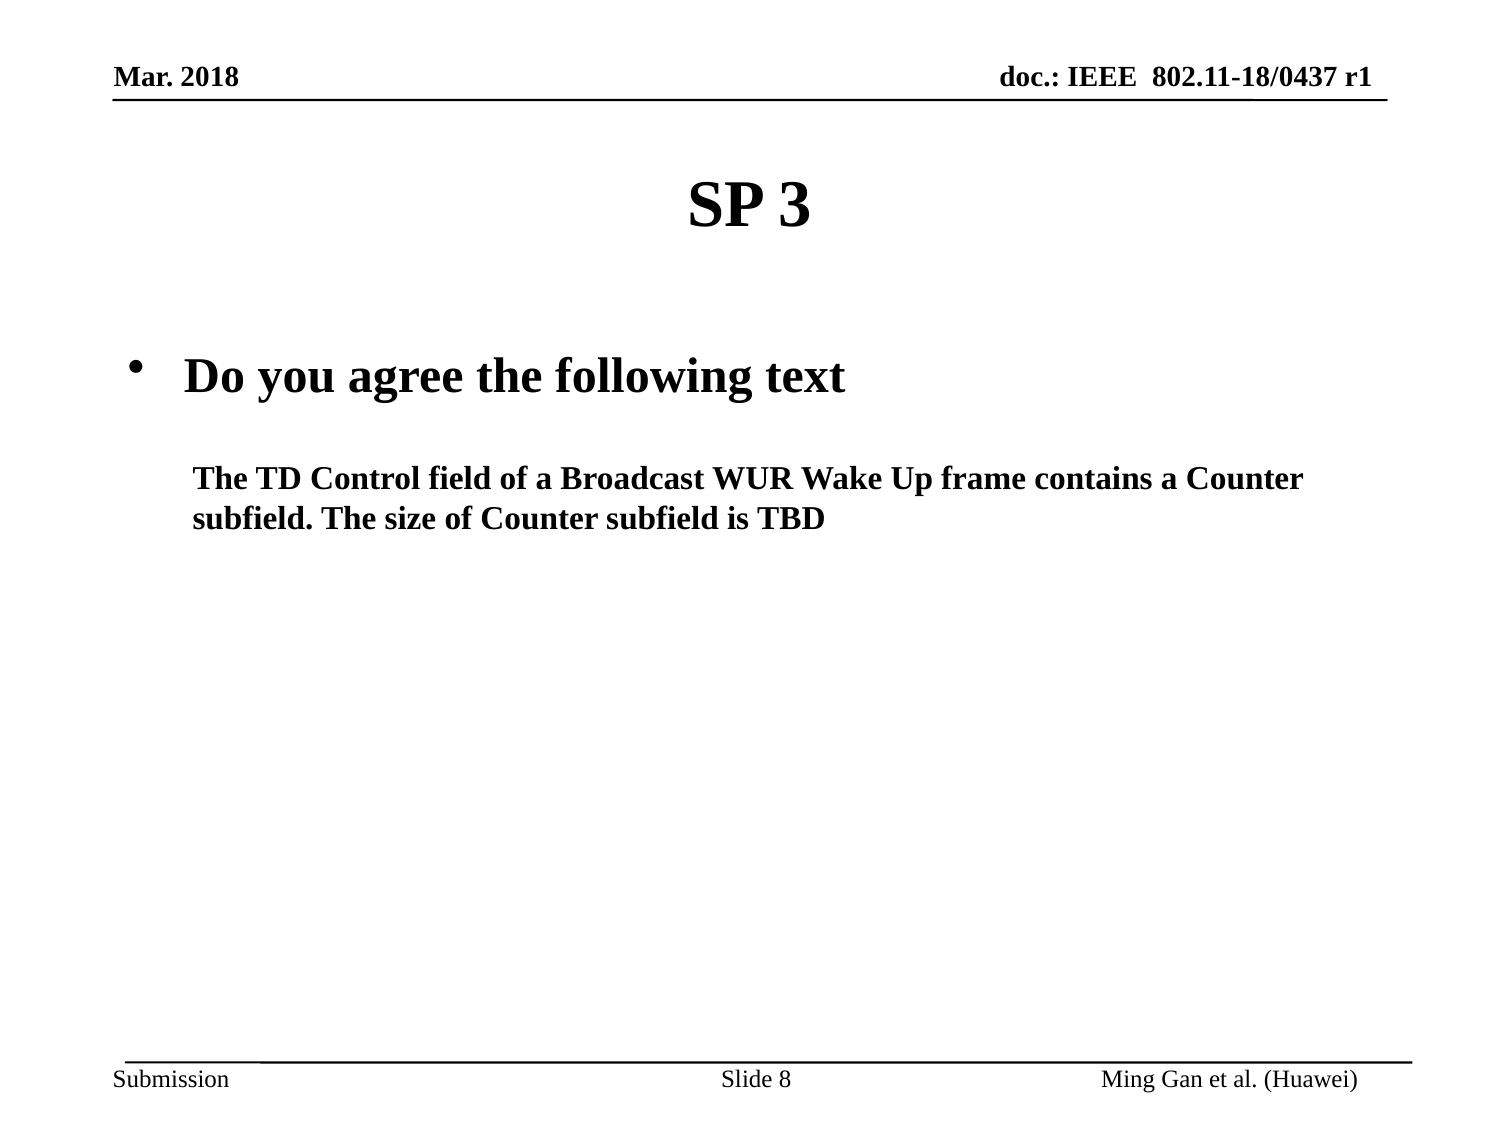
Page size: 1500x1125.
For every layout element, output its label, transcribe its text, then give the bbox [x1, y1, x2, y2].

slide_number Slide 8 [712, 1061, 800, 1093]
list Do you agree the following text The TD Control field of a Broadcast WUR Wake Up frame contains a Counter subfield. The size of Counter subfield is TBD [112, 335, 1388, 1011]
title SP 3 [112, 112, 1388, 288]
